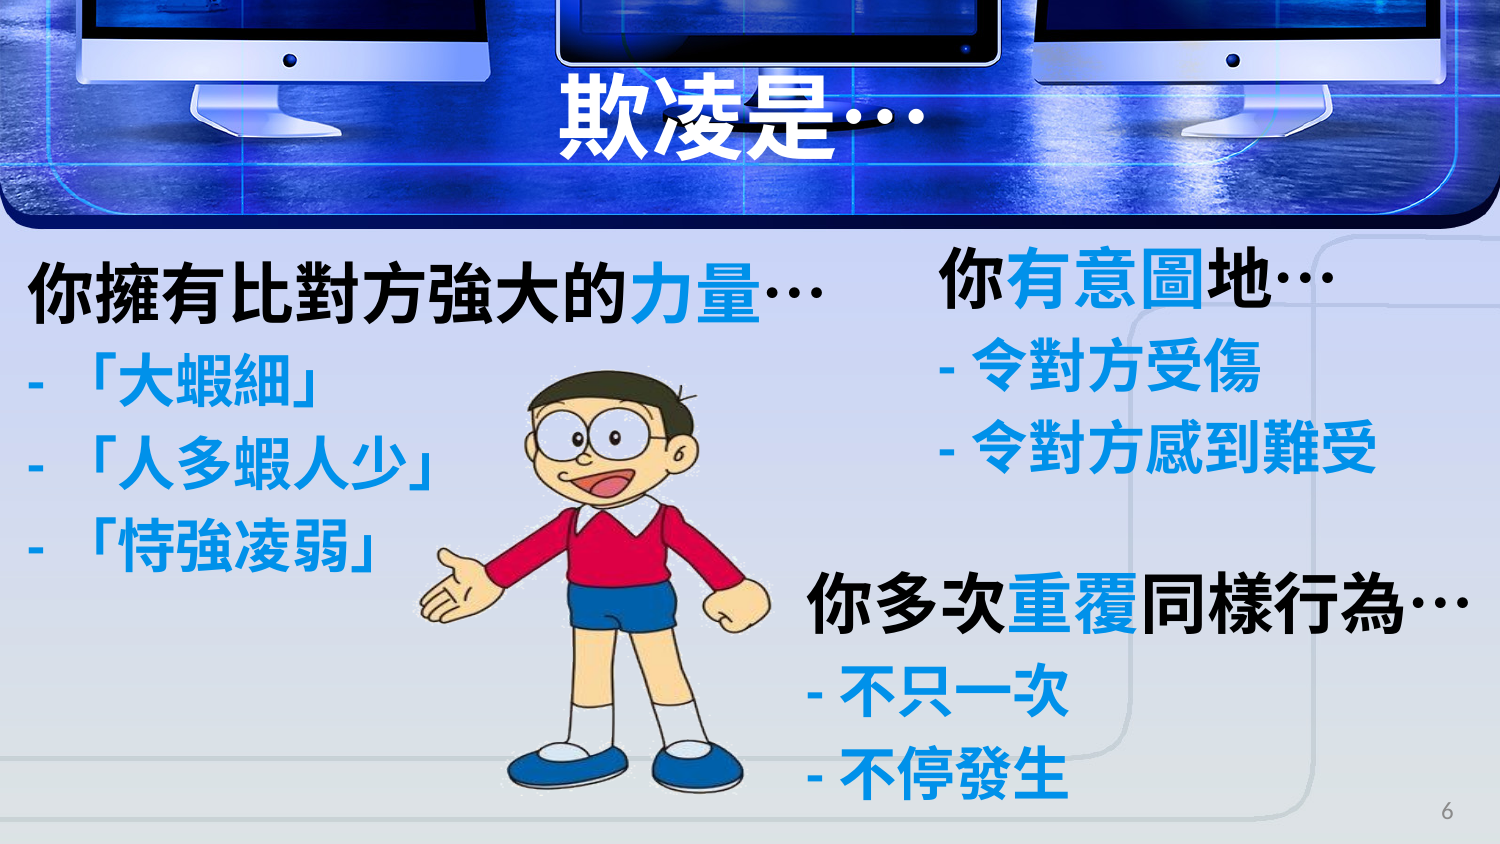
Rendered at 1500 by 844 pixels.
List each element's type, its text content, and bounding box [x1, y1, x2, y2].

picture [0, 0, 1500, 844]
title 欺凌是… [123, 71, 1366, 187]
list 你有意圖地… -令對方受傷 -令對方感到難受 [923, 221, 1466, 438]
slide_number 6 [1378, 779, 1469, 844]
list 你擁有比對方強大的力量… -「大蝦細」 -「人多蝦人少」 -「恃強凌弱」 [12, 236, 858, 518]
list 你多次重覆同樣行為… -不只一次 -不停發生 [827, 547, 1495, 772]
